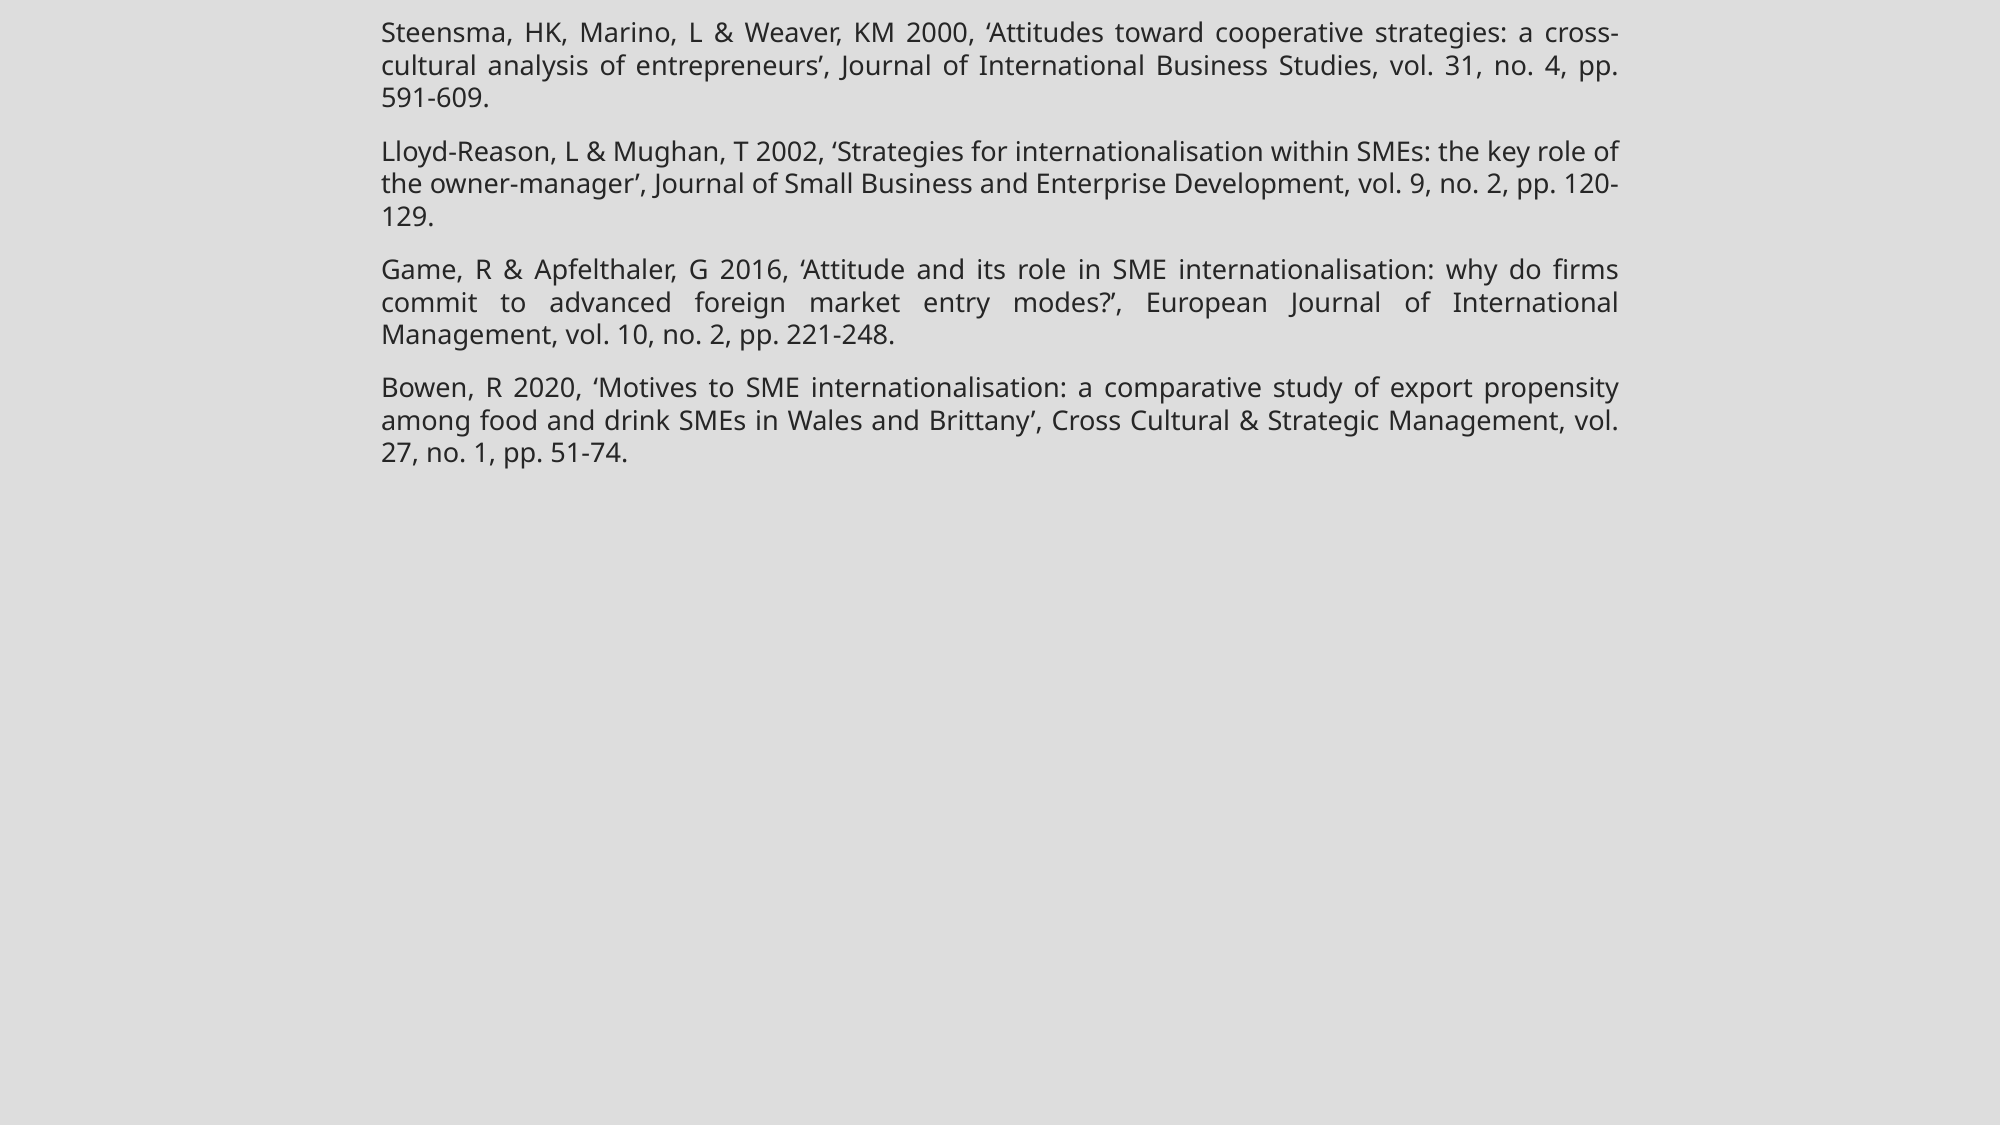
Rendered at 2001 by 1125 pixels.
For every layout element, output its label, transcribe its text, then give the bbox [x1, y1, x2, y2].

list Steensma, HK, Marino, L & Weaver, KM 2000, ‘Attitudes toward cooperative strategies: a cross-cultural analysis of entrepreneurs’, Journal of International Business Studies, vol. 31, no. 4, pp. 591-609. Lloyd-Reason, L & Mughan, T 2002, ‘Strategies for internationalisation within SMEs: the key role of the owner-manager’, Journal of Small Business and Enterprise Development, vol. 9, no. 2, pp. 120-129. Game, R & Apfelthaler, G 2016, ‘Attitude and its role in SME internationalisation: why do firms commit to advanced foreign market entry modes?’, European Journal of International Management, vol. 10, no. 2, pp. 221-248. Bowen, R 2020, ‘Motives to SME internationalisation: a comparative study of export propensity among food and drink SMEs in Wales and Brittany’, Cross Cultural & Strategic Management, vol. 27, no. 1, pp. 51-74. [366, 8, 1634, 1117]
